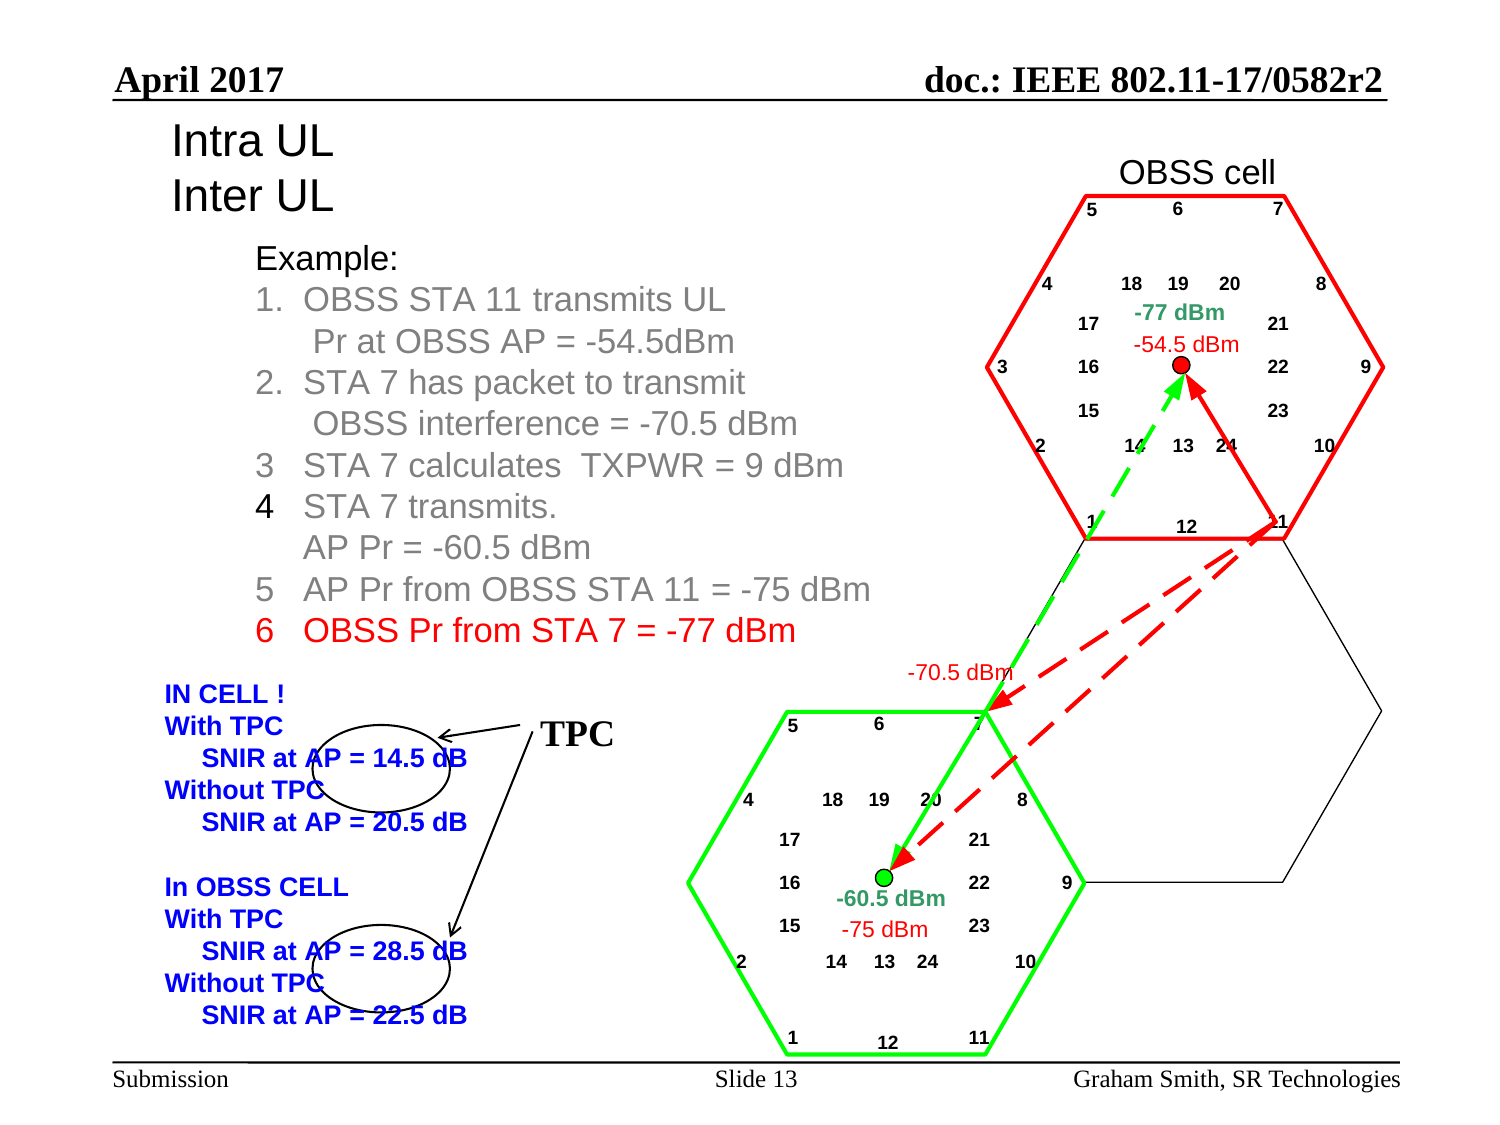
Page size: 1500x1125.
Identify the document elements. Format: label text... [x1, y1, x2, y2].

picture [162, 105, 1388, 1060]
footer Graham Smith, SR Technologies [1069, 1061, 1402, 1093]
slide_number Slide 13 [712, 1067, 800, 1093]
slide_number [114, 54, 286, 101]
